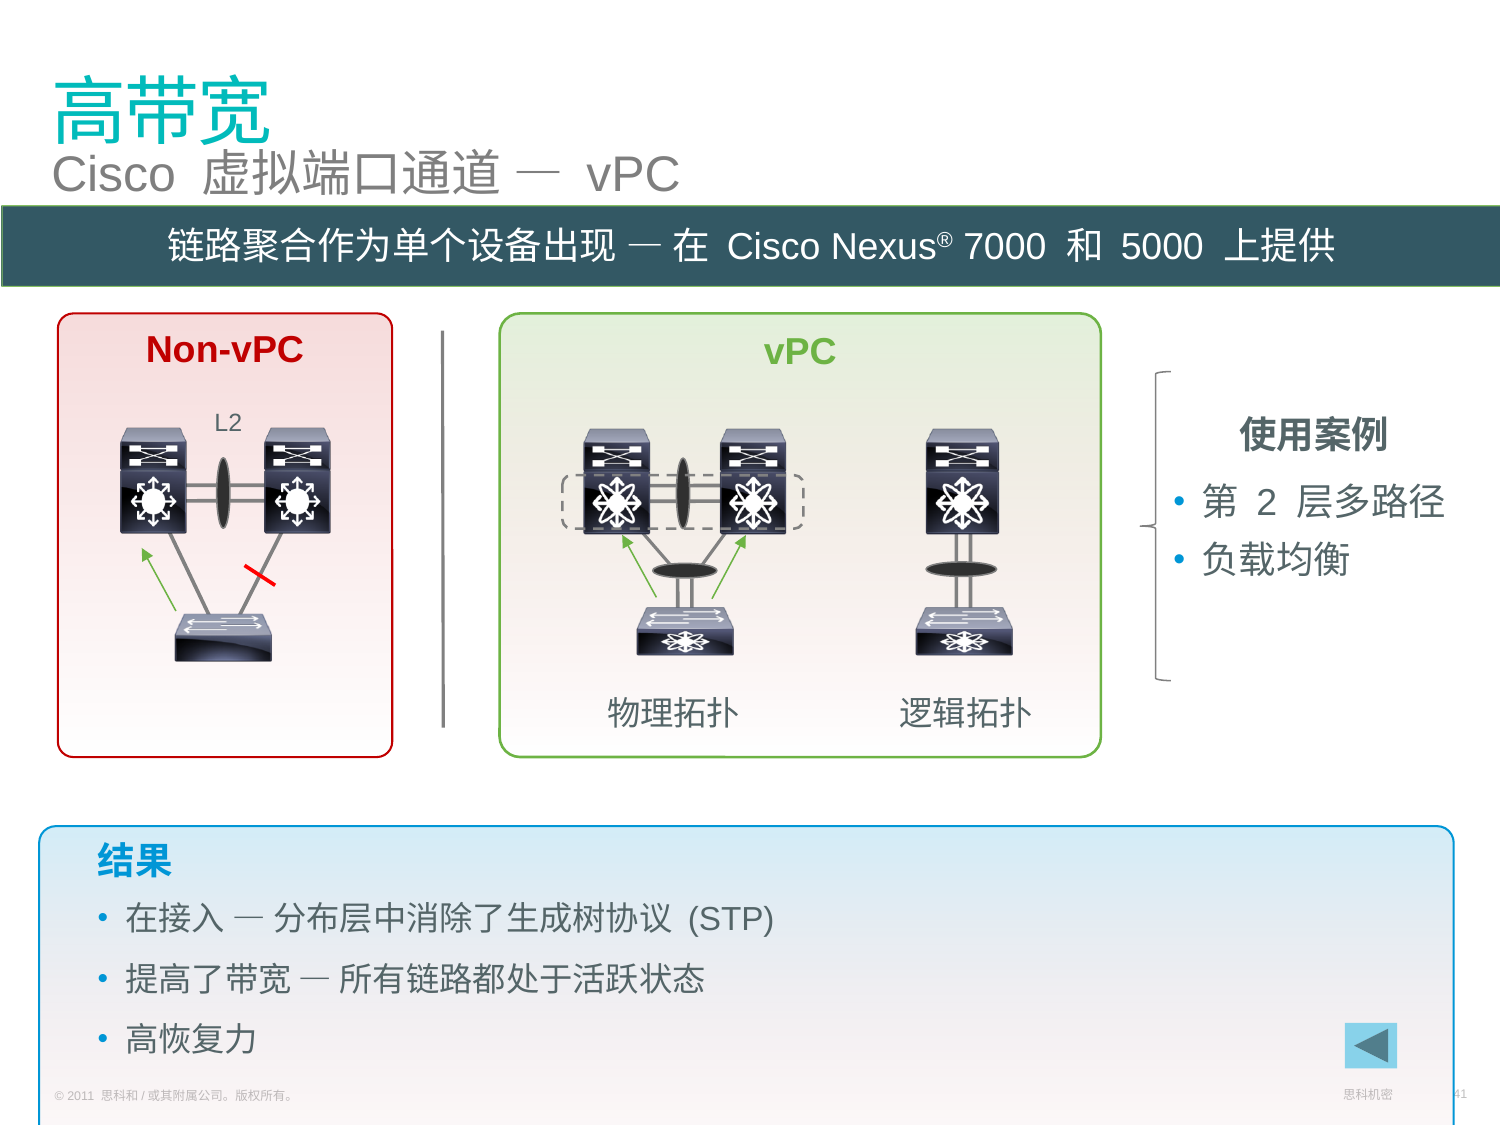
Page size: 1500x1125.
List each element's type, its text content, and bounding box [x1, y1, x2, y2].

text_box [97, 850, 1380, 1061]
text_box 使用案例 [1176, 423, 1461, 465]
text_box 第 2 层多路径 负载均衡 [1171, 471, 1500, 589]
text_box [37, 824, 1456, 1125]
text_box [57, 313, 444, 758]
text_box [1139, 370, 1171, 682]
text_box [1343, 1021, 1399, 1071]
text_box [499, 313, 1102, 758]
title 高带宽 Cisco 虚拟端口通道 ― vPC [37, 70, 1447, 203]
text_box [1, 205, 1500, 288]
